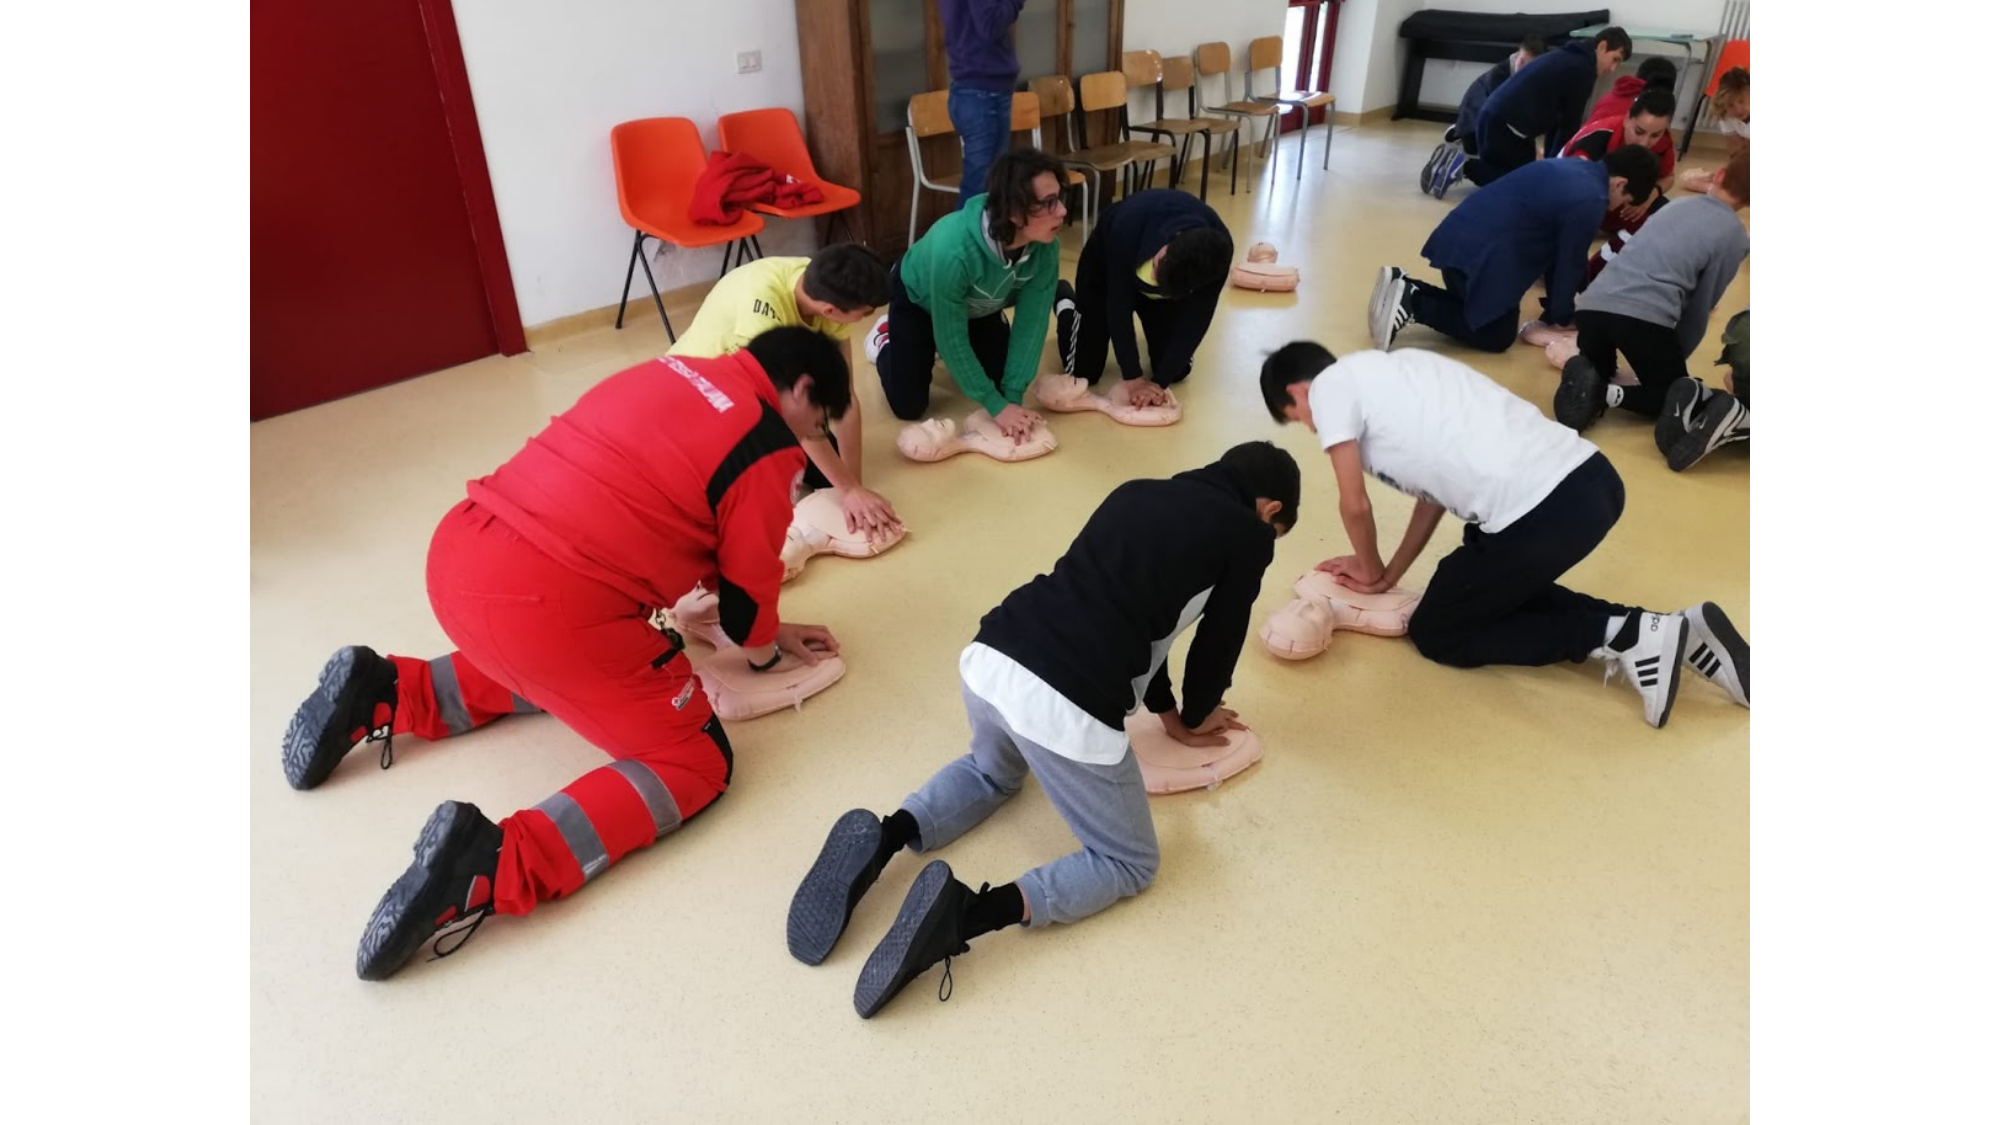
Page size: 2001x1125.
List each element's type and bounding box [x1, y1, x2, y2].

picture [250, 0, 1750, 1125]
